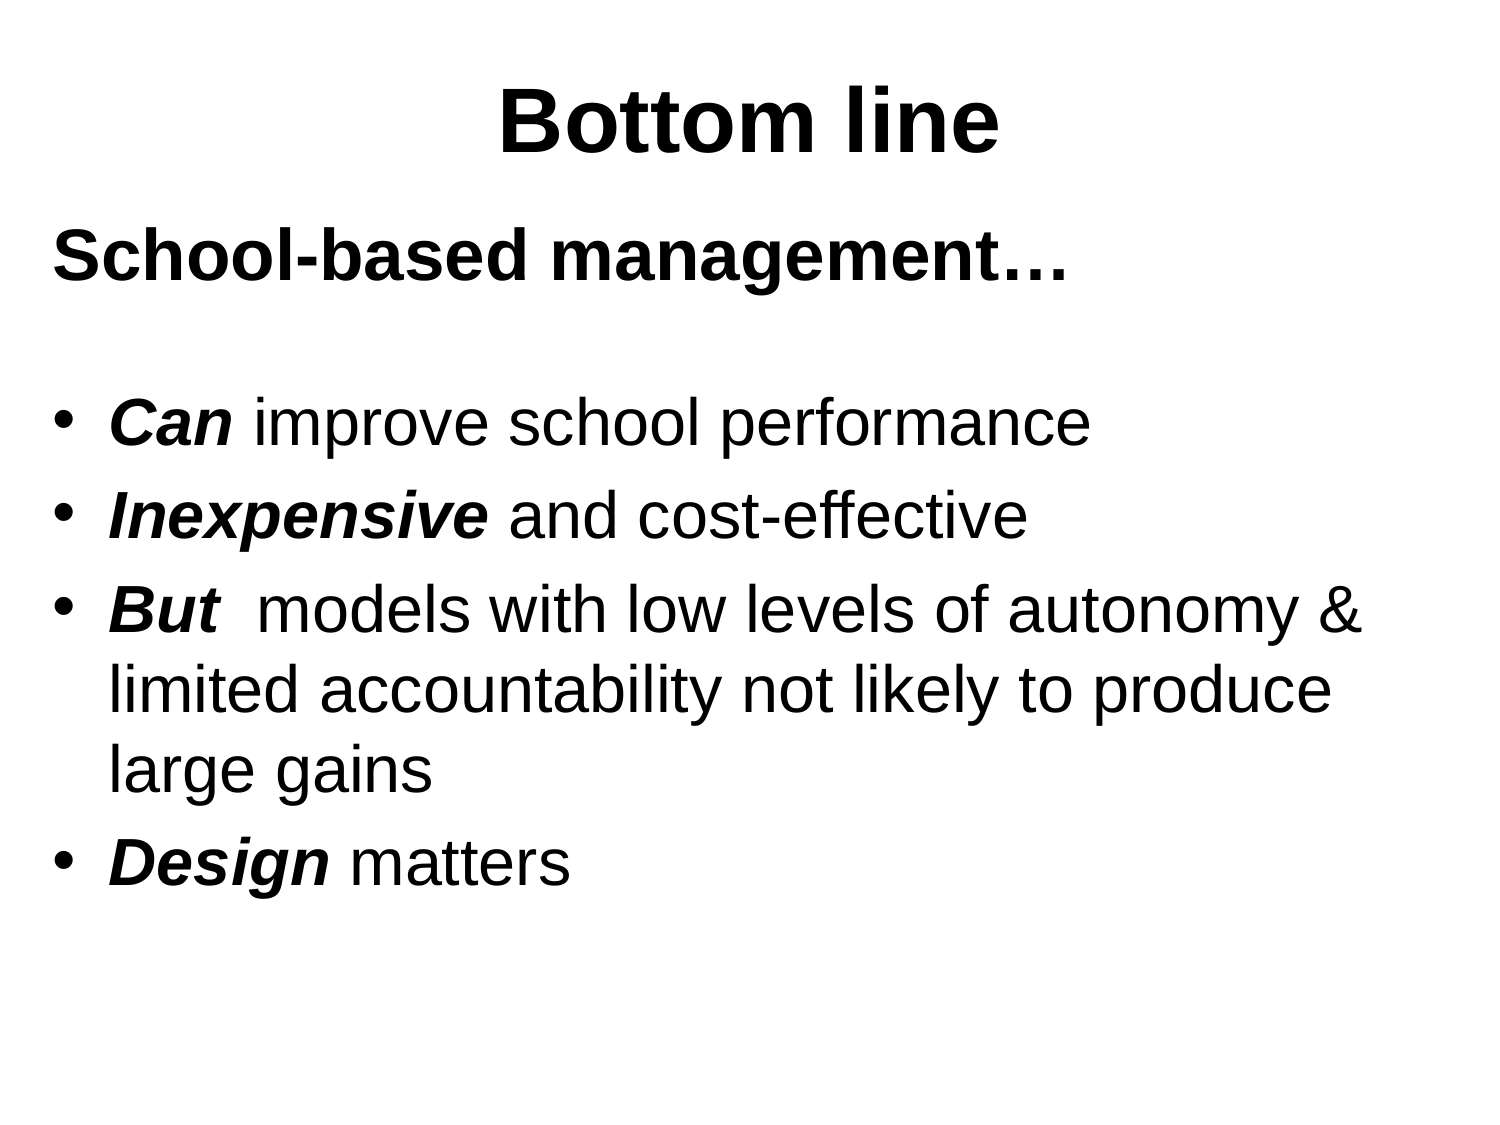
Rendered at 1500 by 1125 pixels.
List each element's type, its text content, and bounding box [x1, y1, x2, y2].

title Bottom line [75, 45, 1425, 188]
list School-based management… Can improve school performance Inexpensive and cost-effective But models with low levels of autonomy & limited accountability not likely to produce large gains Design matters [37, 200, 1450, 1088]
